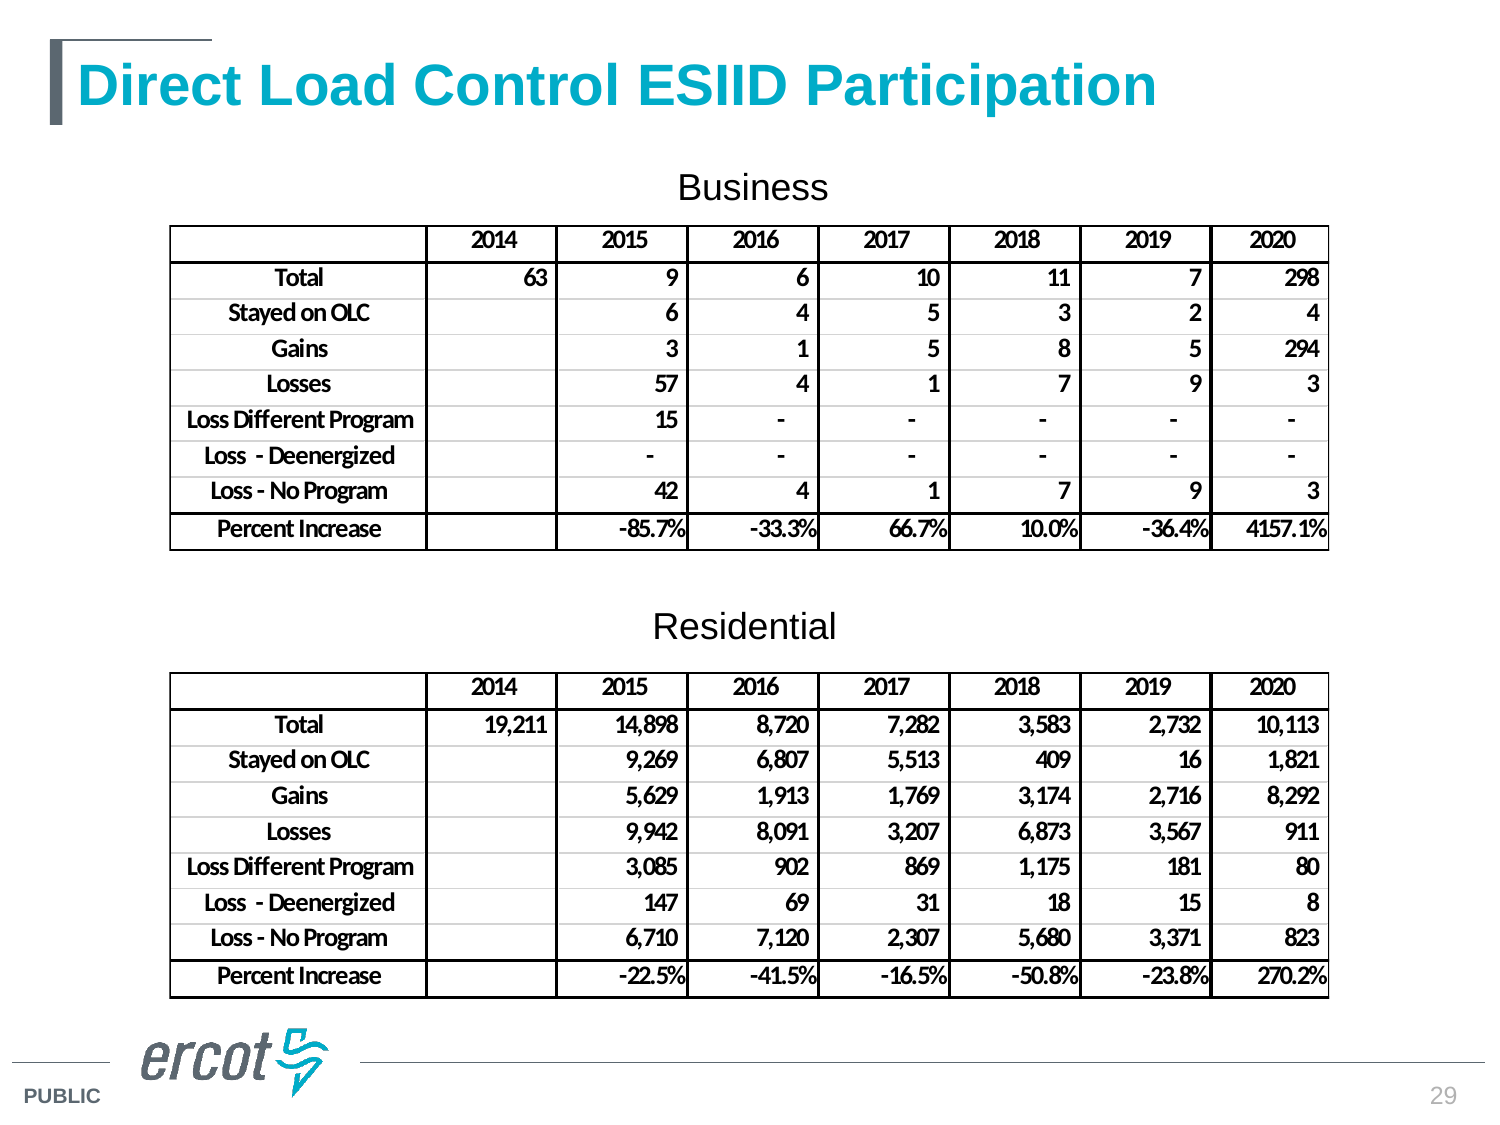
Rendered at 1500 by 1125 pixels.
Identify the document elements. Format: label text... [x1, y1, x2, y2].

text_box Business [662, 155, 850, 216]
picture [137, 1024, 332, 1100]
slide_number 29 [1400, 1076, 1488, 1113]
title Direct Load Control ESIID Participation [62, 39, 1450, 125]
picture [168, 224, 1331, 553]
picture [168, 671, 1331, 1001]
text_box Residential [637, 594, 863, 655]
